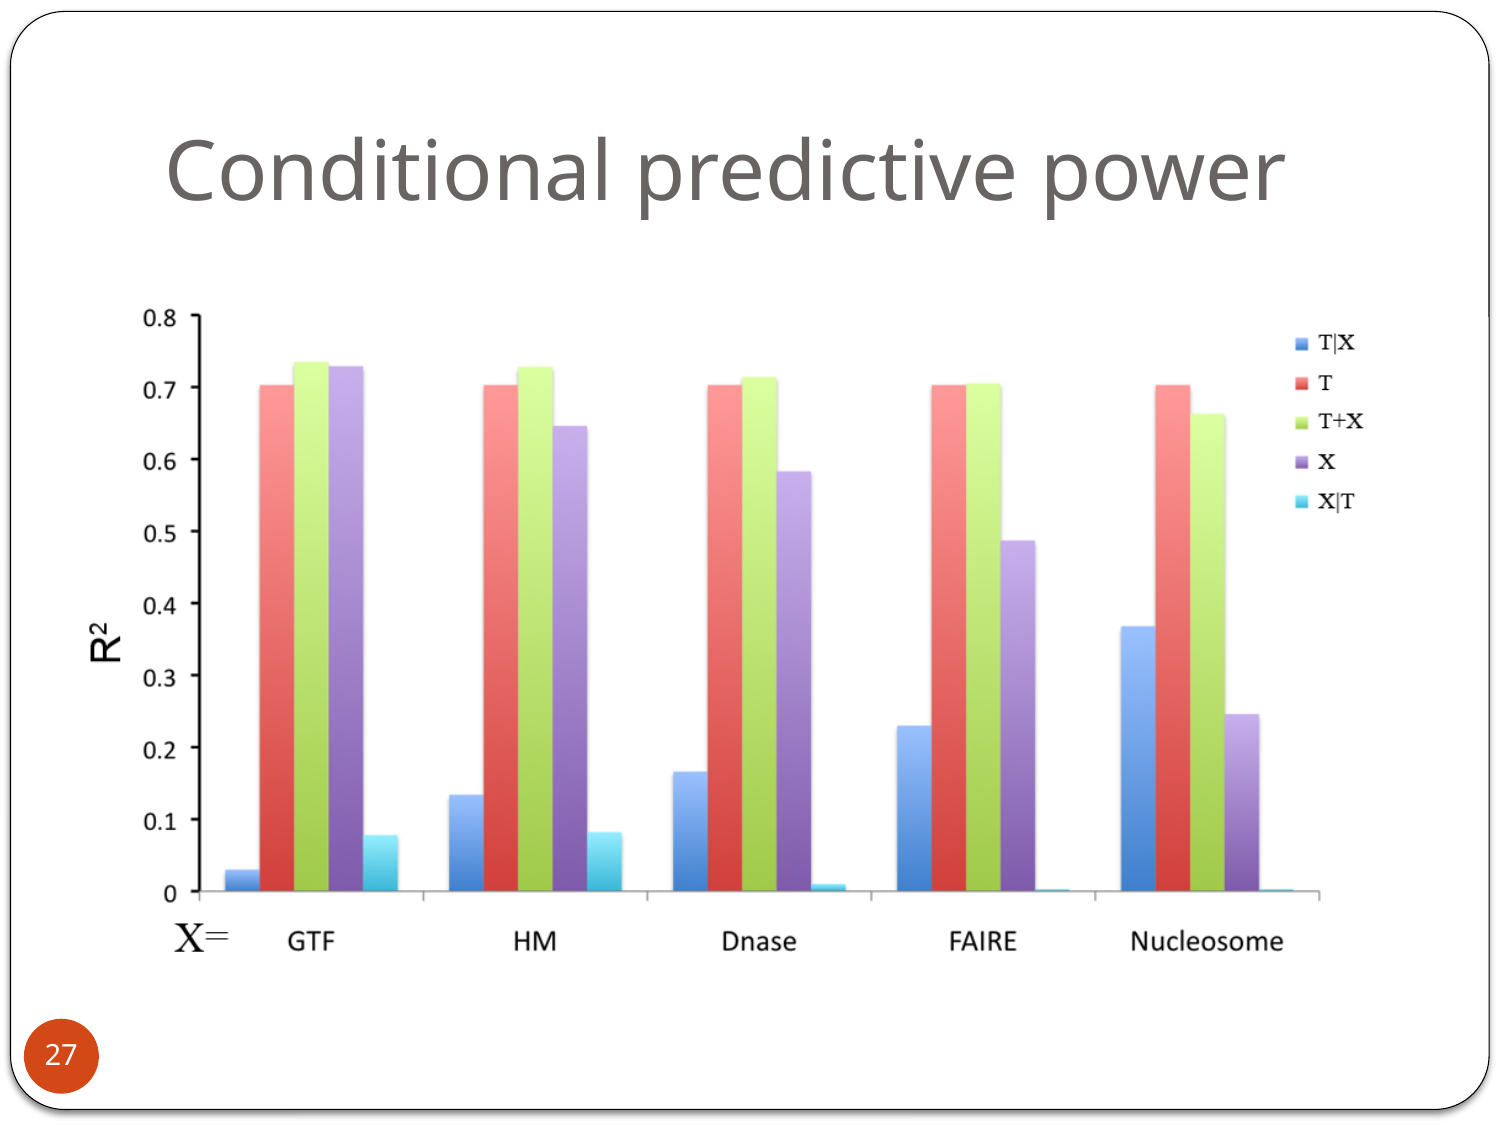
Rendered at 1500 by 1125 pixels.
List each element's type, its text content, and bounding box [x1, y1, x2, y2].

picture [70, 287, 1381, 980]
title Conditional predictive power [150, 45, 1425, 233]
slide_number 27 [23, 1018, 99, 1094]
